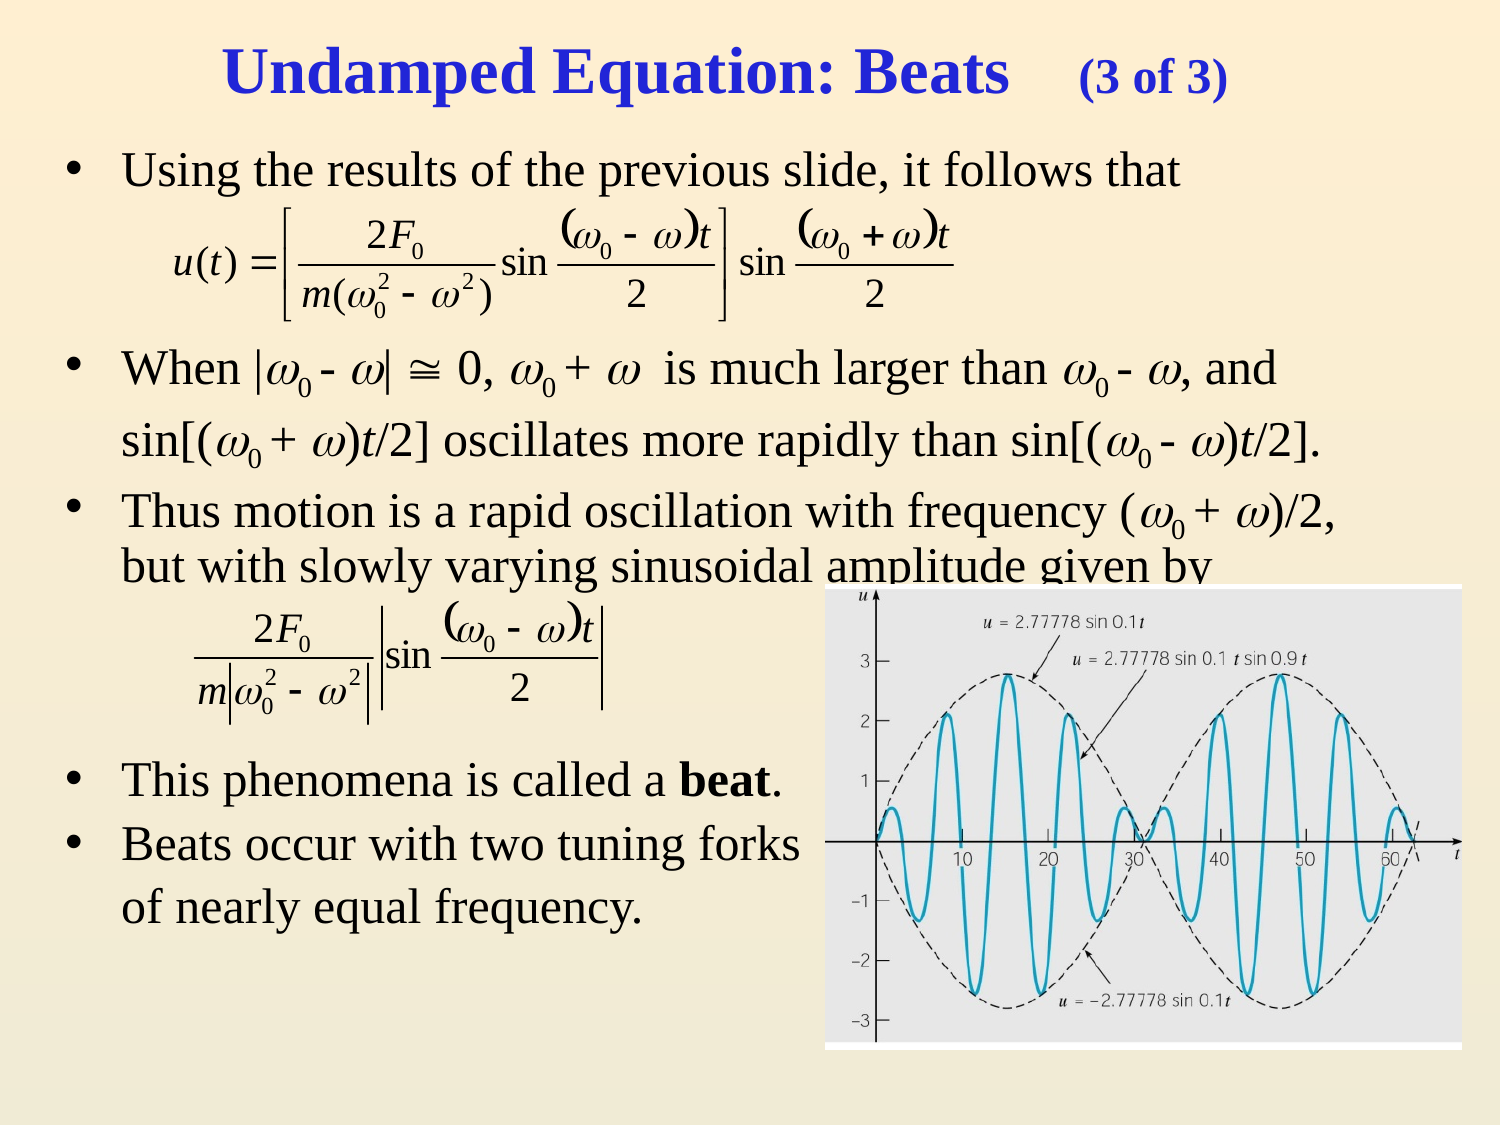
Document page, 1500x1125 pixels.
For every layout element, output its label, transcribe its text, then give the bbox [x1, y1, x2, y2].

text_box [112, 198, 963, 331]
picture [824, 584, 1462, 1051]
title Undamped Equation: Beats (3 of 3) [50, 0, 1400, 138]
list Using the results of the previous slide, it follows that When |0 - |  0, 0 +  is much larger than 0 - , and sin[(0 + )t/2] oscillates more rapidly than sin[(0 - )t/2]. Thus motion is a rapid oscillation with frequency (0 + )/2, but with slowly varying sinusoidal amplitude given by This phenomena is called a beat. Beats occur with two tuning forks of nearly equal frequency. [50, 136, 1363, 949]
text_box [187, 598, 613, 732]
